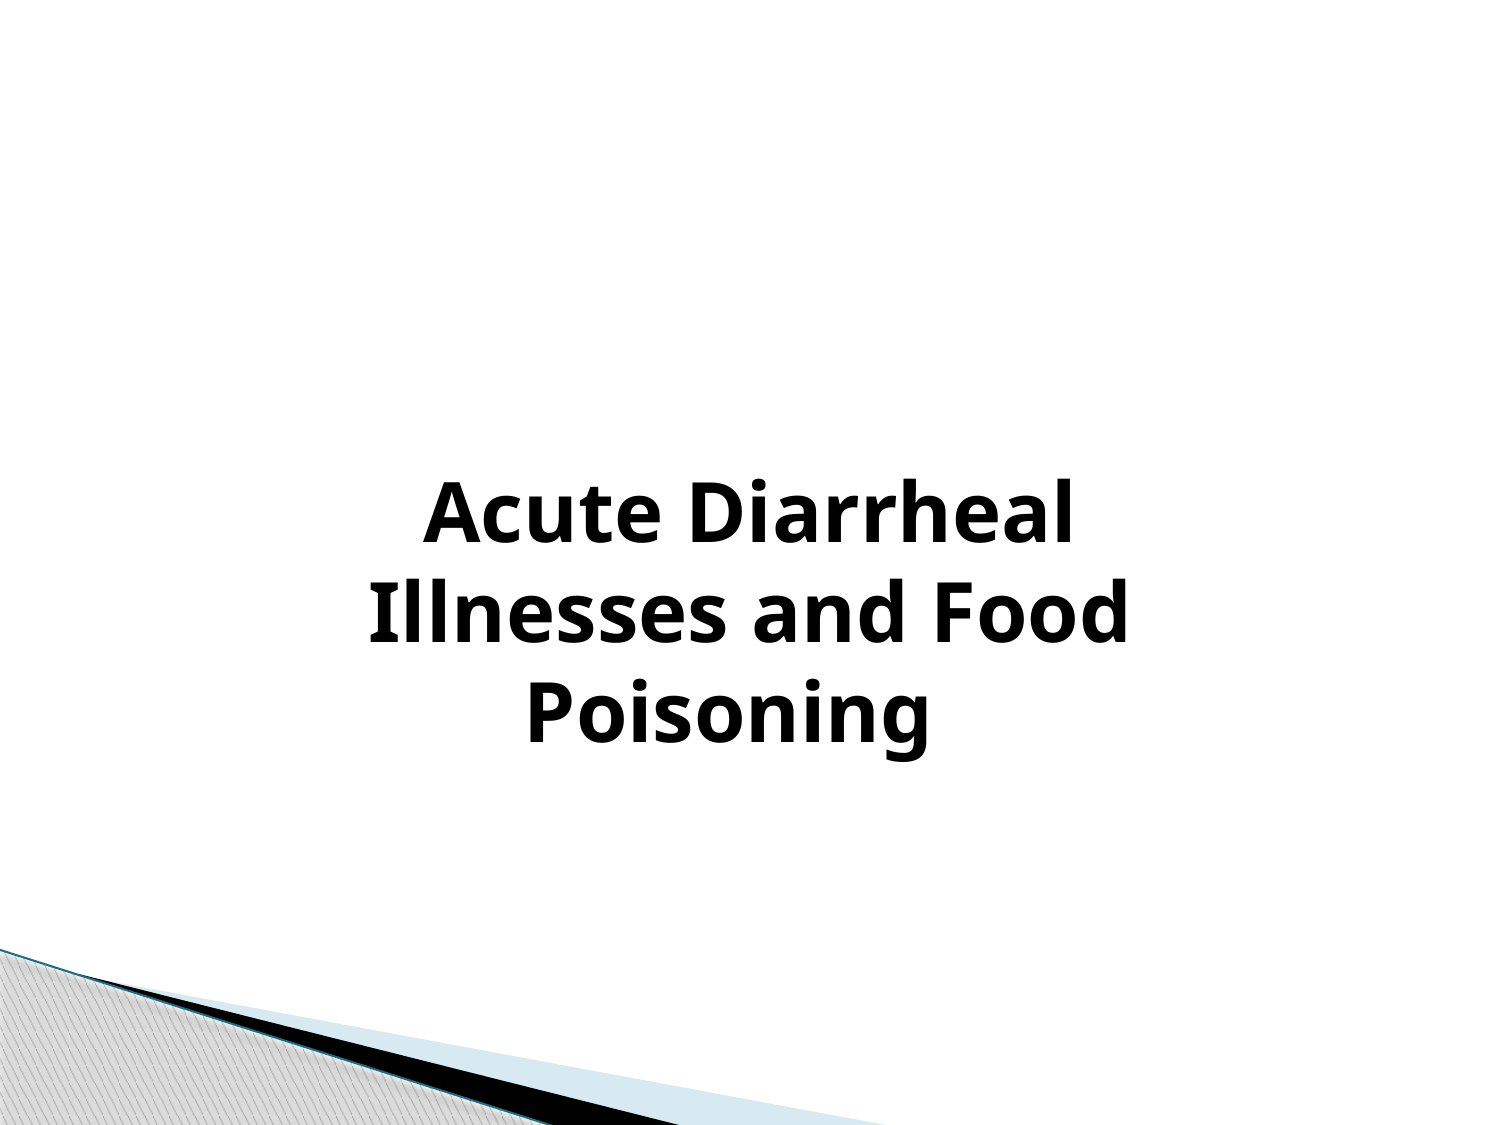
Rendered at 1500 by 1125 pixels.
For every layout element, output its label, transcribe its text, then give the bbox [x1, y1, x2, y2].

subtitle Acute Diarrheal Illnesses and Food Poisoning [243, 451, 1257, 736]
